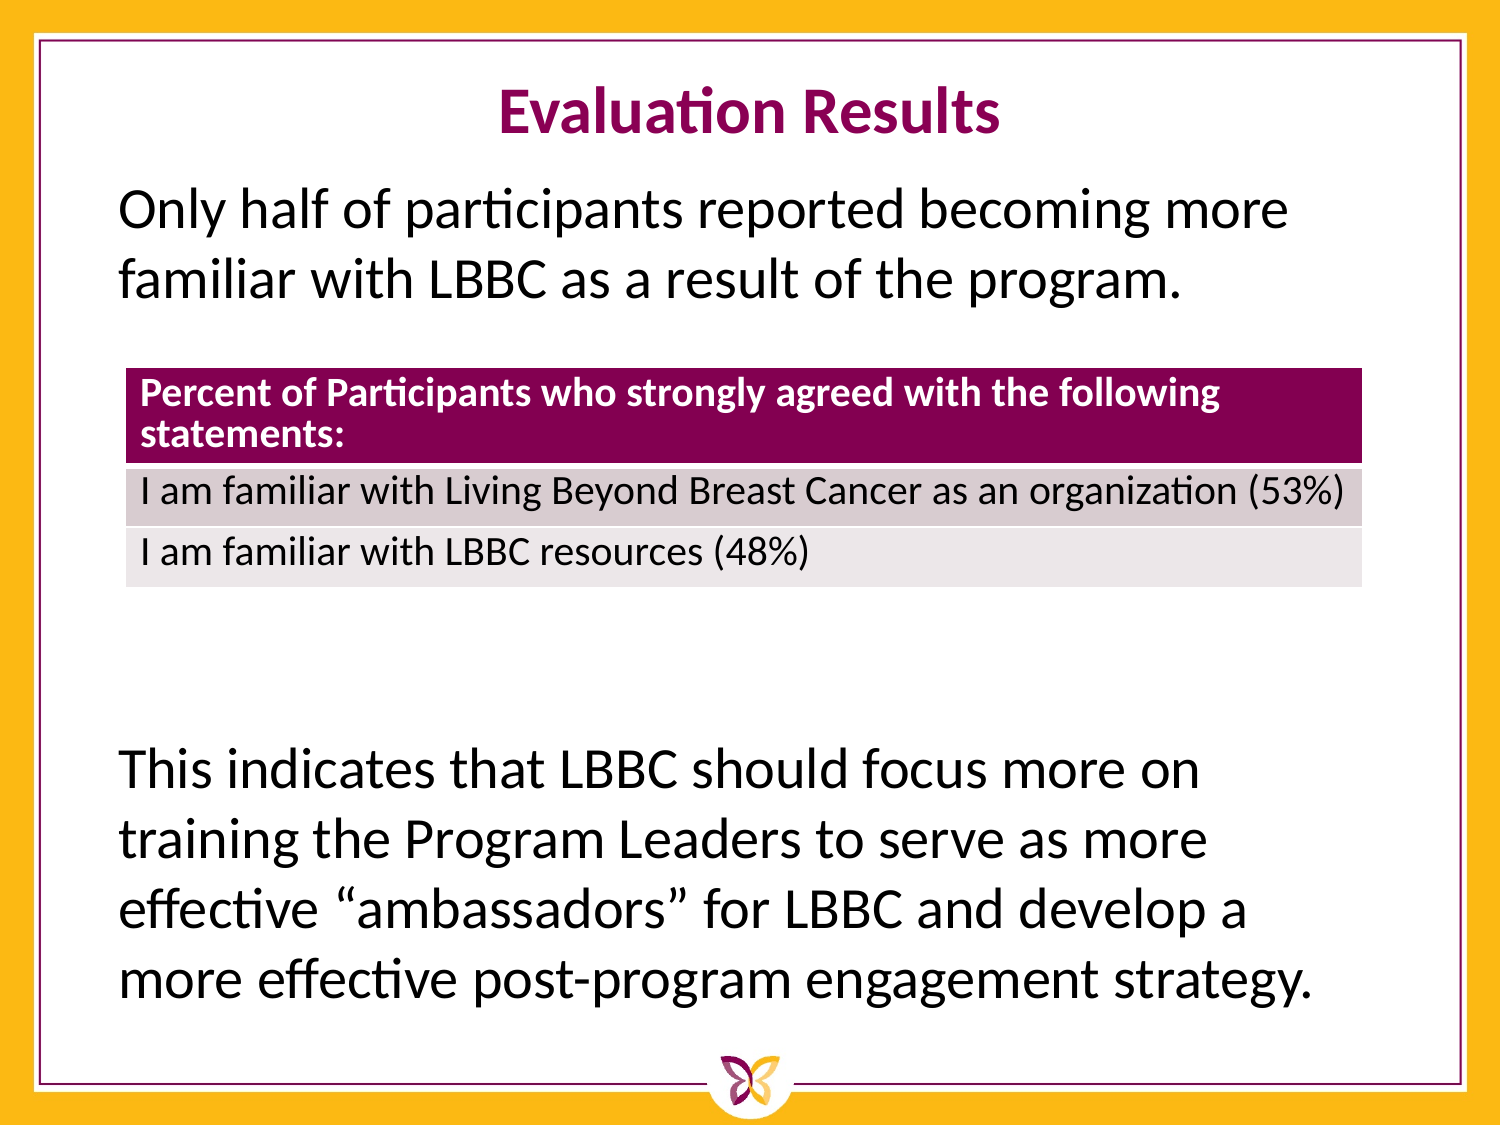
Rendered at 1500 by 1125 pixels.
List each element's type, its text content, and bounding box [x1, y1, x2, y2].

table_cell I am familiar with Living Beyond Breast Cancer as an organization (53%) [126, 469, 1362, 526]
picture [0, 0, 1500, 1125]
table_header Percent of Participants who strongly agreed with the following statements: [126, 368, 1362, 463]
title Evaluation Results [103, 68, 1397, 162]
list Only half of participants reported becoming more familiar with LBBC as a result of the program. This indicates that LBBC should focus more on training the Program Leaders to serve as more effective “ambassadors” for LBBC and develop a more effective post-program engagement strategy. [103, 162, 1397, 976]
table_cell I am familiar with LBBC resources (48%) [126, 528, 1362, 587]
